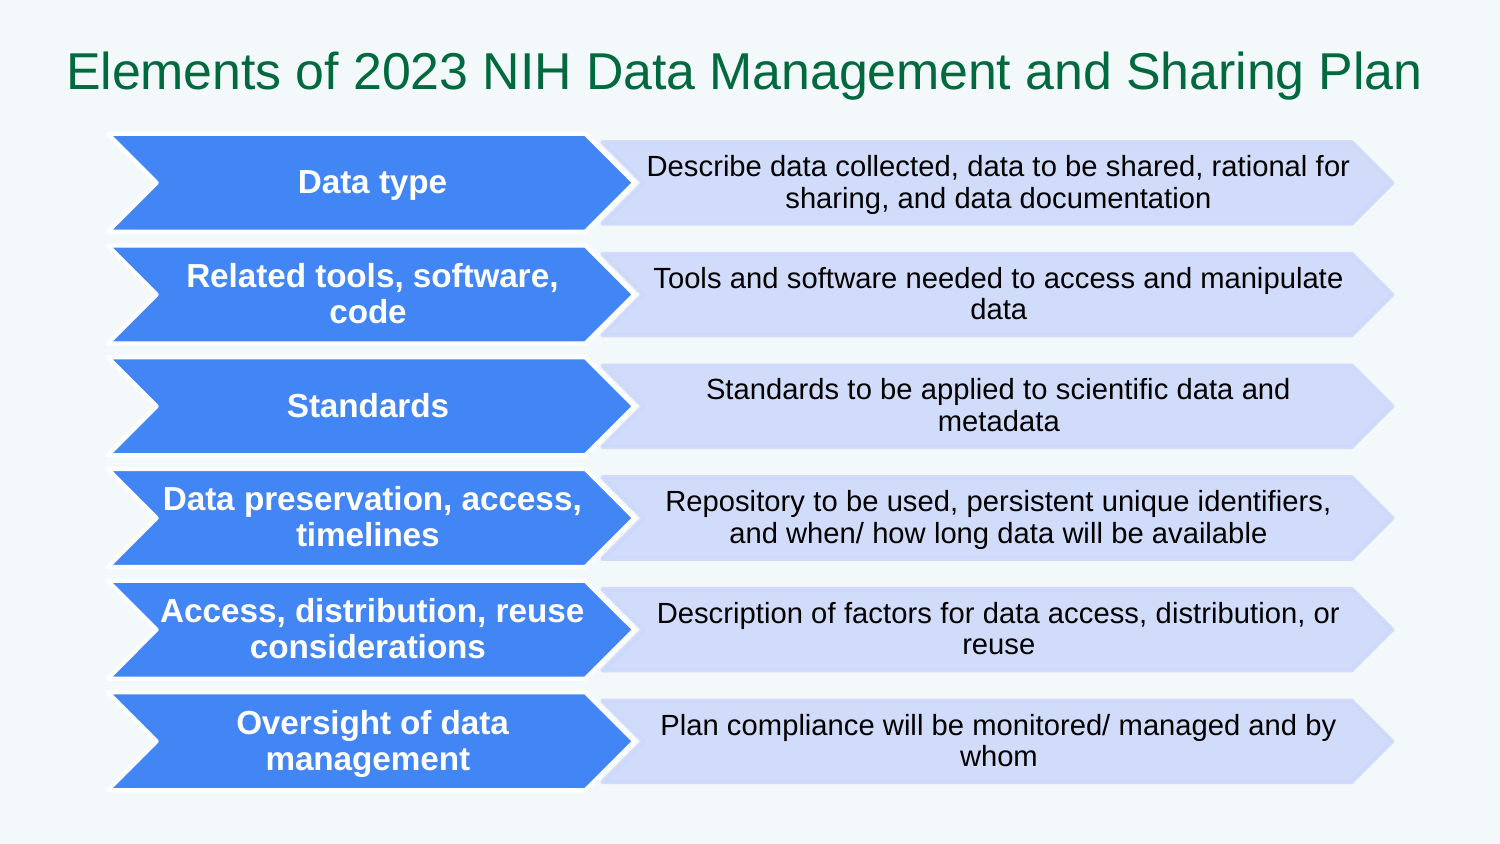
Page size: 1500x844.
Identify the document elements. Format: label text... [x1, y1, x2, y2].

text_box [93, 133, 1407, 791]
title Elements of 2023 NIH Data Management and Sharing Plan [51, 23, 1449, 117]
